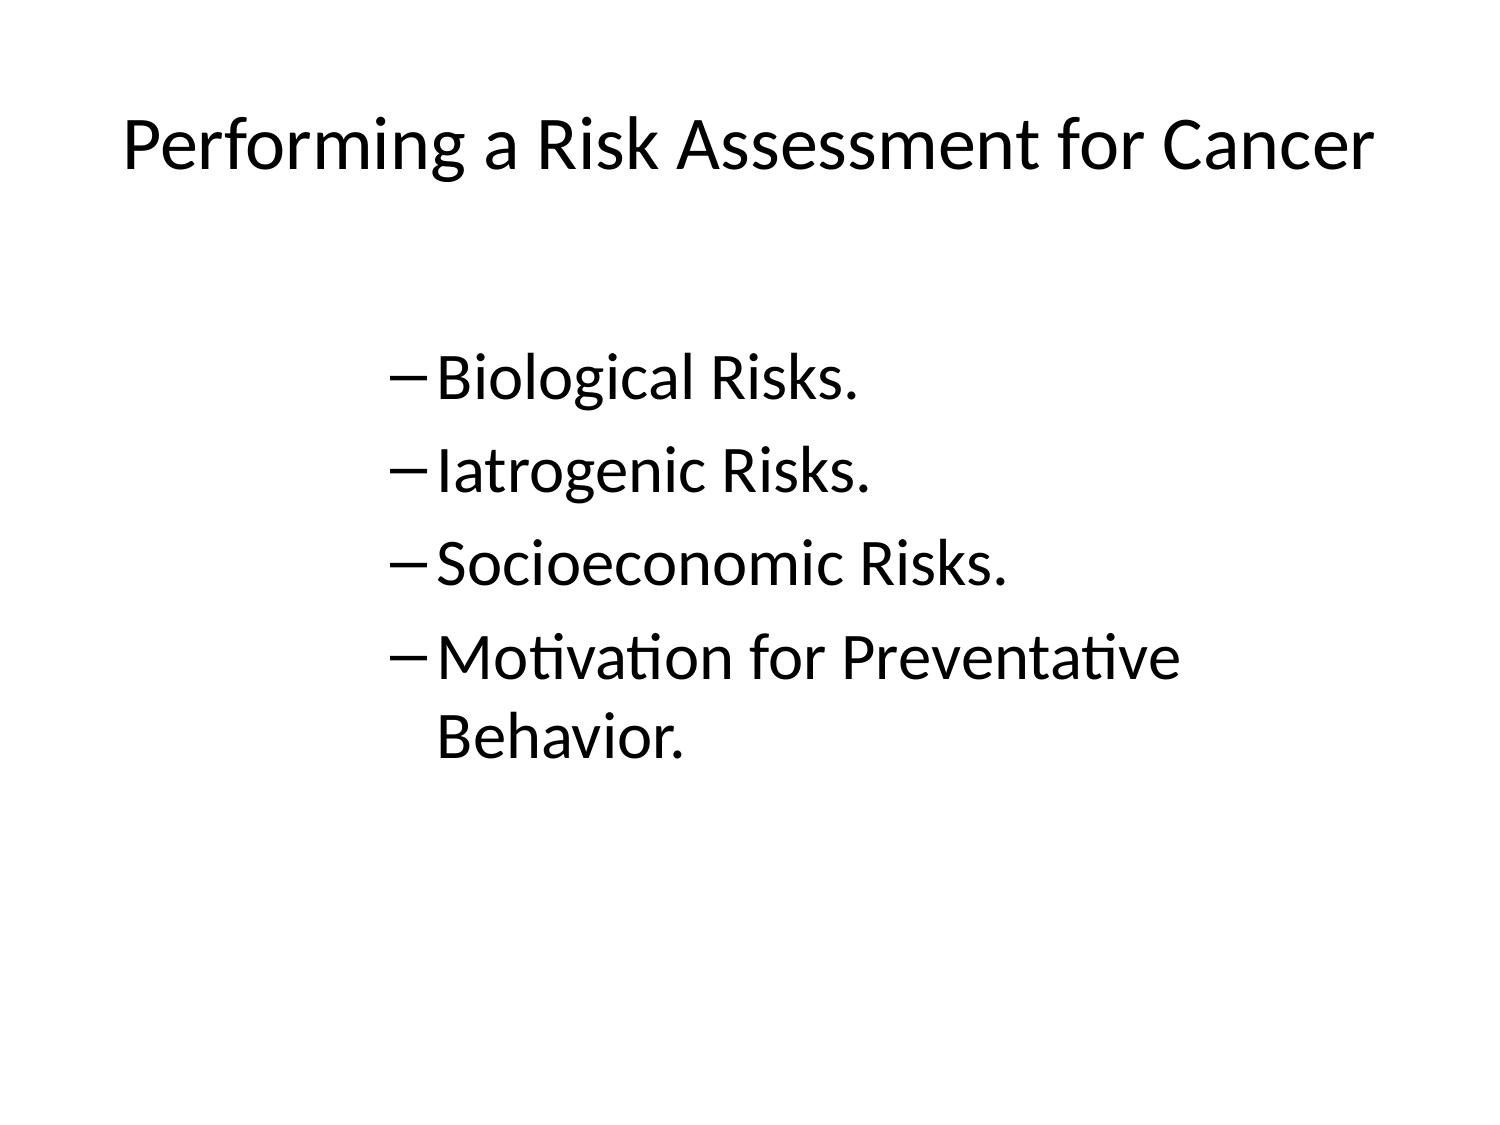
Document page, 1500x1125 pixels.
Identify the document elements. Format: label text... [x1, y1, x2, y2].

list Biological Risks. Iatrogenic Risks. Socioeconomic Risks. Motivation for Preventative Behavior. [300, 324, 1300, 900]
title Performing a Risk Assessment for Cancer [75, 45, 1425, 233]
